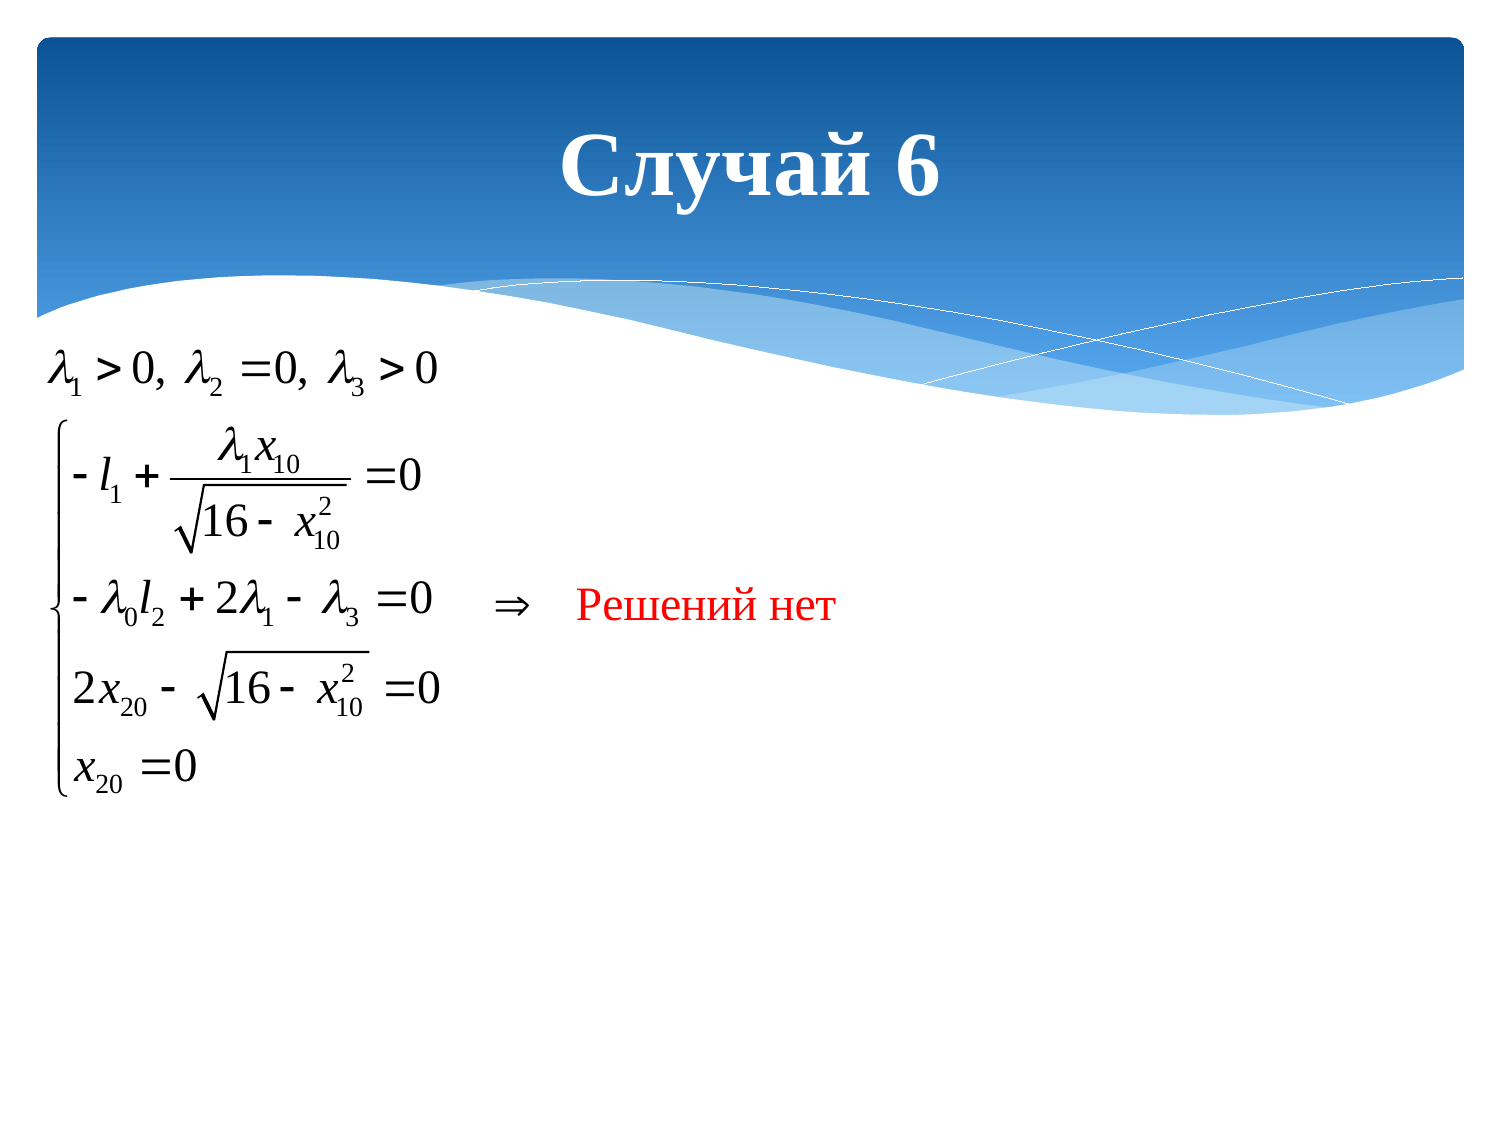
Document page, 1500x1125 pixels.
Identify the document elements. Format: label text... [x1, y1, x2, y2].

title Случай 6 [75, 55, 1425, 261]
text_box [40, 337, 845, 807]
